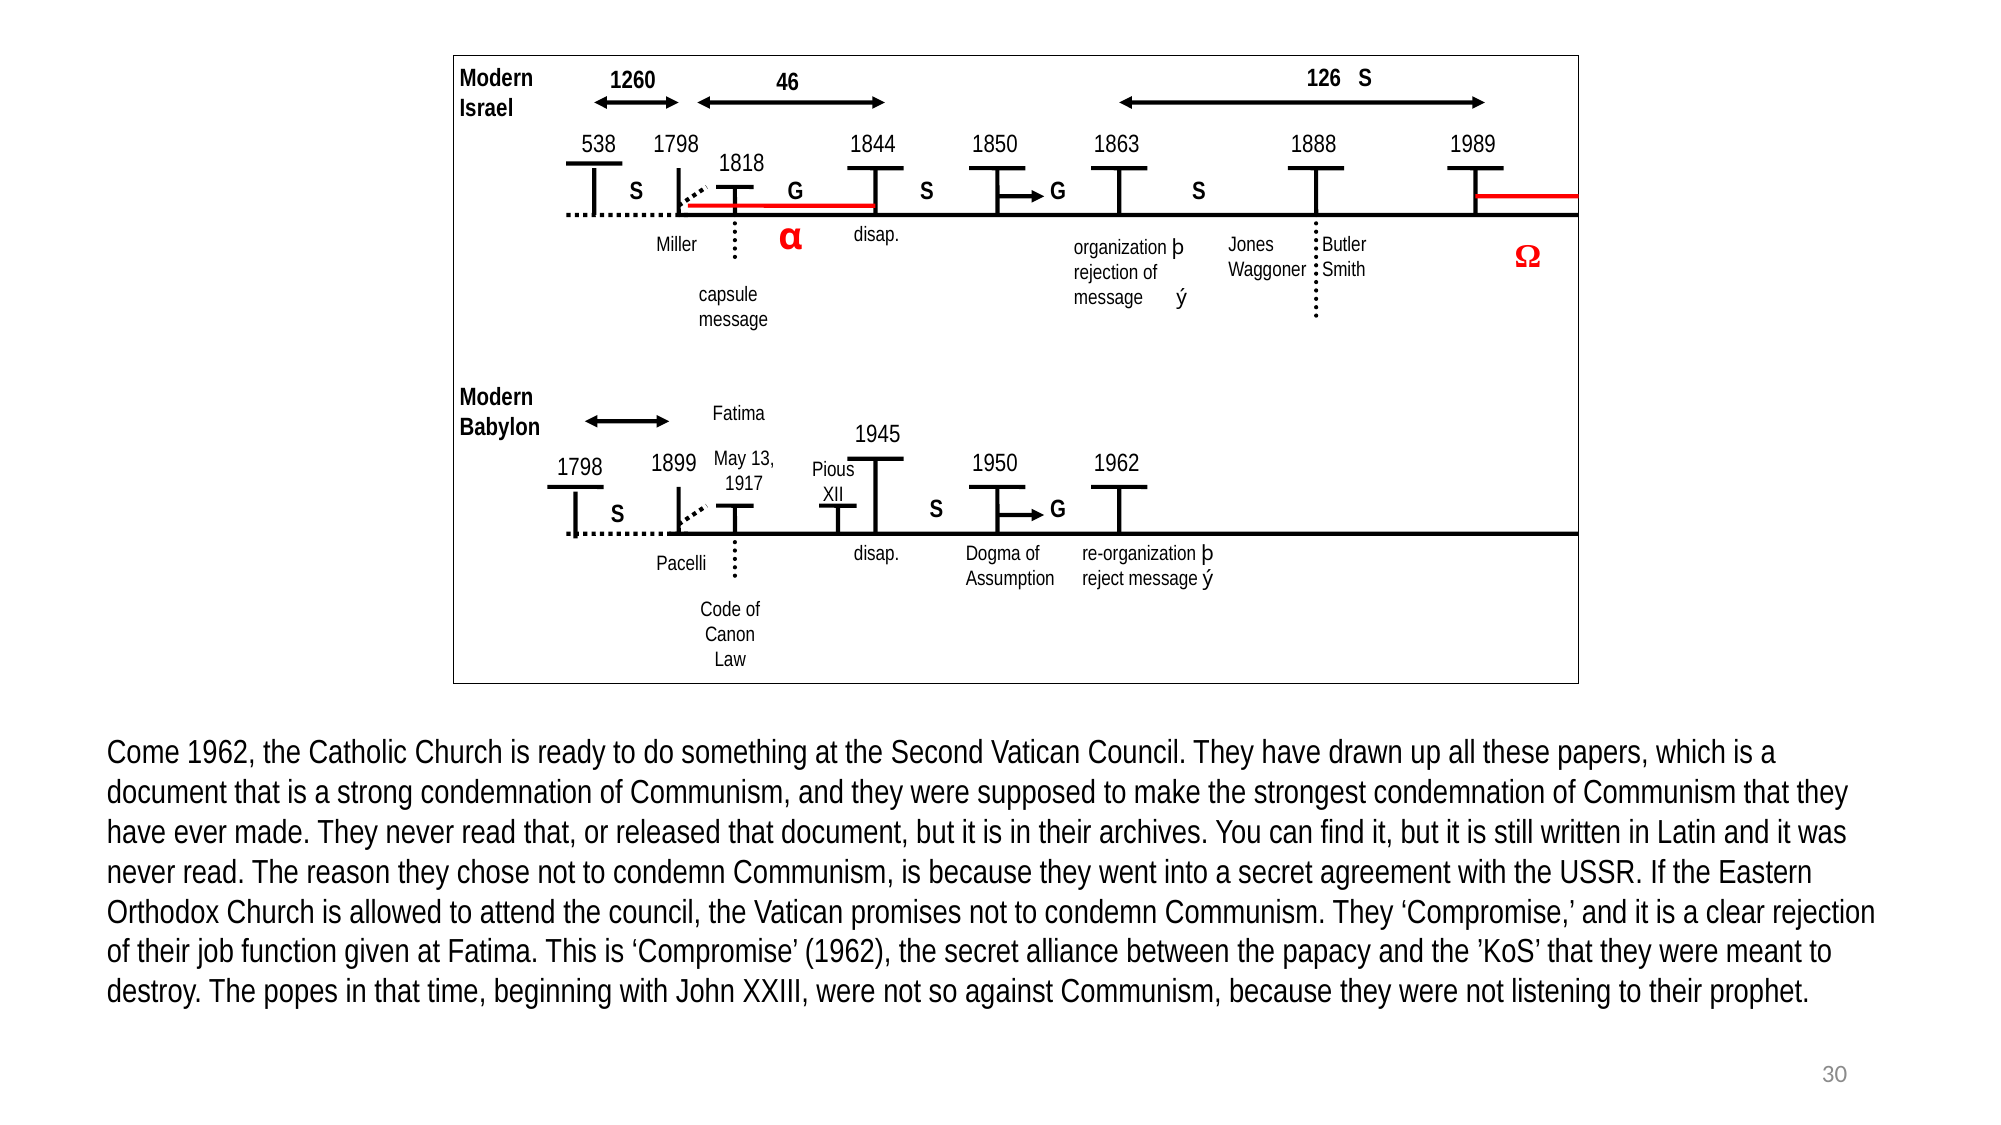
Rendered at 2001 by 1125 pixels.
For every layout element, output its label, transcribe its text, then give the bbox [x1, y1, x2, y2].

text_box Pacelli [650, 543, 717, 590]
text_box [997, 508, 1034, 522]
text_box 1899 [641, 440, 706, 483]
text_box Modern Israel [453, 55, 549, 126]
text_box 126 S [1287, 55, 1391, 103]
text_box 1798 [641, 121, 712, 164]
text_box 1962 [1081, 440, 1153, 483]
text_box [811, 96, 885, 109]
text_box 538 [566, 121, 632, 159]
text_box S [912, 486, 960, 534]
text_box Dogma of Assumption [959, 533, 1063, 609]
text_box 1989 [1437, 121, 1509, 164]
text_box S [594, 491, 642, 539]
text_box [594, 98, 607, 109]
text_box 1850 [959, 121, 1031, 164]
text_box α [772, 205, 820, 267]
text_box 1844 [837, 121, 909, 164]
text_box G [772, 168, 820, 205]
text_box disap. [847, 533, 914, 581]
text_box [697, 96, 765, 109]
text_box Fatima [706, 393, 782, 431]
text_box S [903, 168, 951, 215]
text_box organization þ rejection of message ý [1067, 227, 1209, 322]
text_box 1945 [847, 411, 909, 455]
text_box G [1034, 486, 1082, 534]
text_box 1818 [706, 140, 778, 183]
text_box Pious XII [800, 449, 867, 515]
text_box [997, 190, 1045, 203]
text_box 1863 [1081, 121, 1153, 164]
text_box May 13, 1917 [706, 439, 782, 505]
text_box Miller [650, 224, 717, 272]
text_box 1950 [959, 440, 1031, 483]
text_box 1260 [603, 57, 664, 105]
text_box [1119, 96, 1287, 109]
slide_number 30 [1412, 1042, 1863, 1103]
text_box 1888 [1278, 121, 1349, 164]
text_box 1798 [547, 444, 613, 483]
text_box Jones Waggoner [1222, 224, 1316, 319]
text_box [584, 415, 670, 428]
text_box Ω [1508, 227, 1556, 285]
text_box [1391, 96, 1485, 109]
text_box G [1034, 168, 1082, 215]
text_box Code of Canon Law [687, 590, 773, 675]
text_box disap. [847, 214, 914, 262]
text_box Modern Babylon [453, 374, 549, 445]
text_box 46 [765, 59, 811, 106]
text_box capsule message [692, 274, 778, 350]
text_box S [1175, 168, 1223, 215]
text_box [664, 96, 679, 109]
text_box Butler Smith [1316, 224, 1410, 319]
text_box Come 1962, the Catholic Church is ready to do something at the Second Vatican Council. They have drawn up all these papers, which is a document that is a strong condemnation of Communism, and they were supposed to make the strongest condemnation of Communism that they have ever made. They never read that, or released that document, but it is in their archives. You can find it, but it is still written in Latin and it was never read. The reason they chose not to condemn Communism, is because they went into a secret agreement with the USSR. If the Eastern Orthodox Church is allowed to attend the council, the Vatican promises not to condemn Communism. They ‘Compromise,’ and it is a clear rejection of their job function given at Fatima. This is ‘Compromise’ (1962), the secret alliance between the papacy and the ’KoS’ that they were meant to destroy. The popes in that time, beginning with John XXIII, were not so against Communism, because they were not listening to their prophet. [92, 722, 1914, 1017]
text_box S [612, 168, 660, 215]
text_box [453, 55, 1579, 684]
